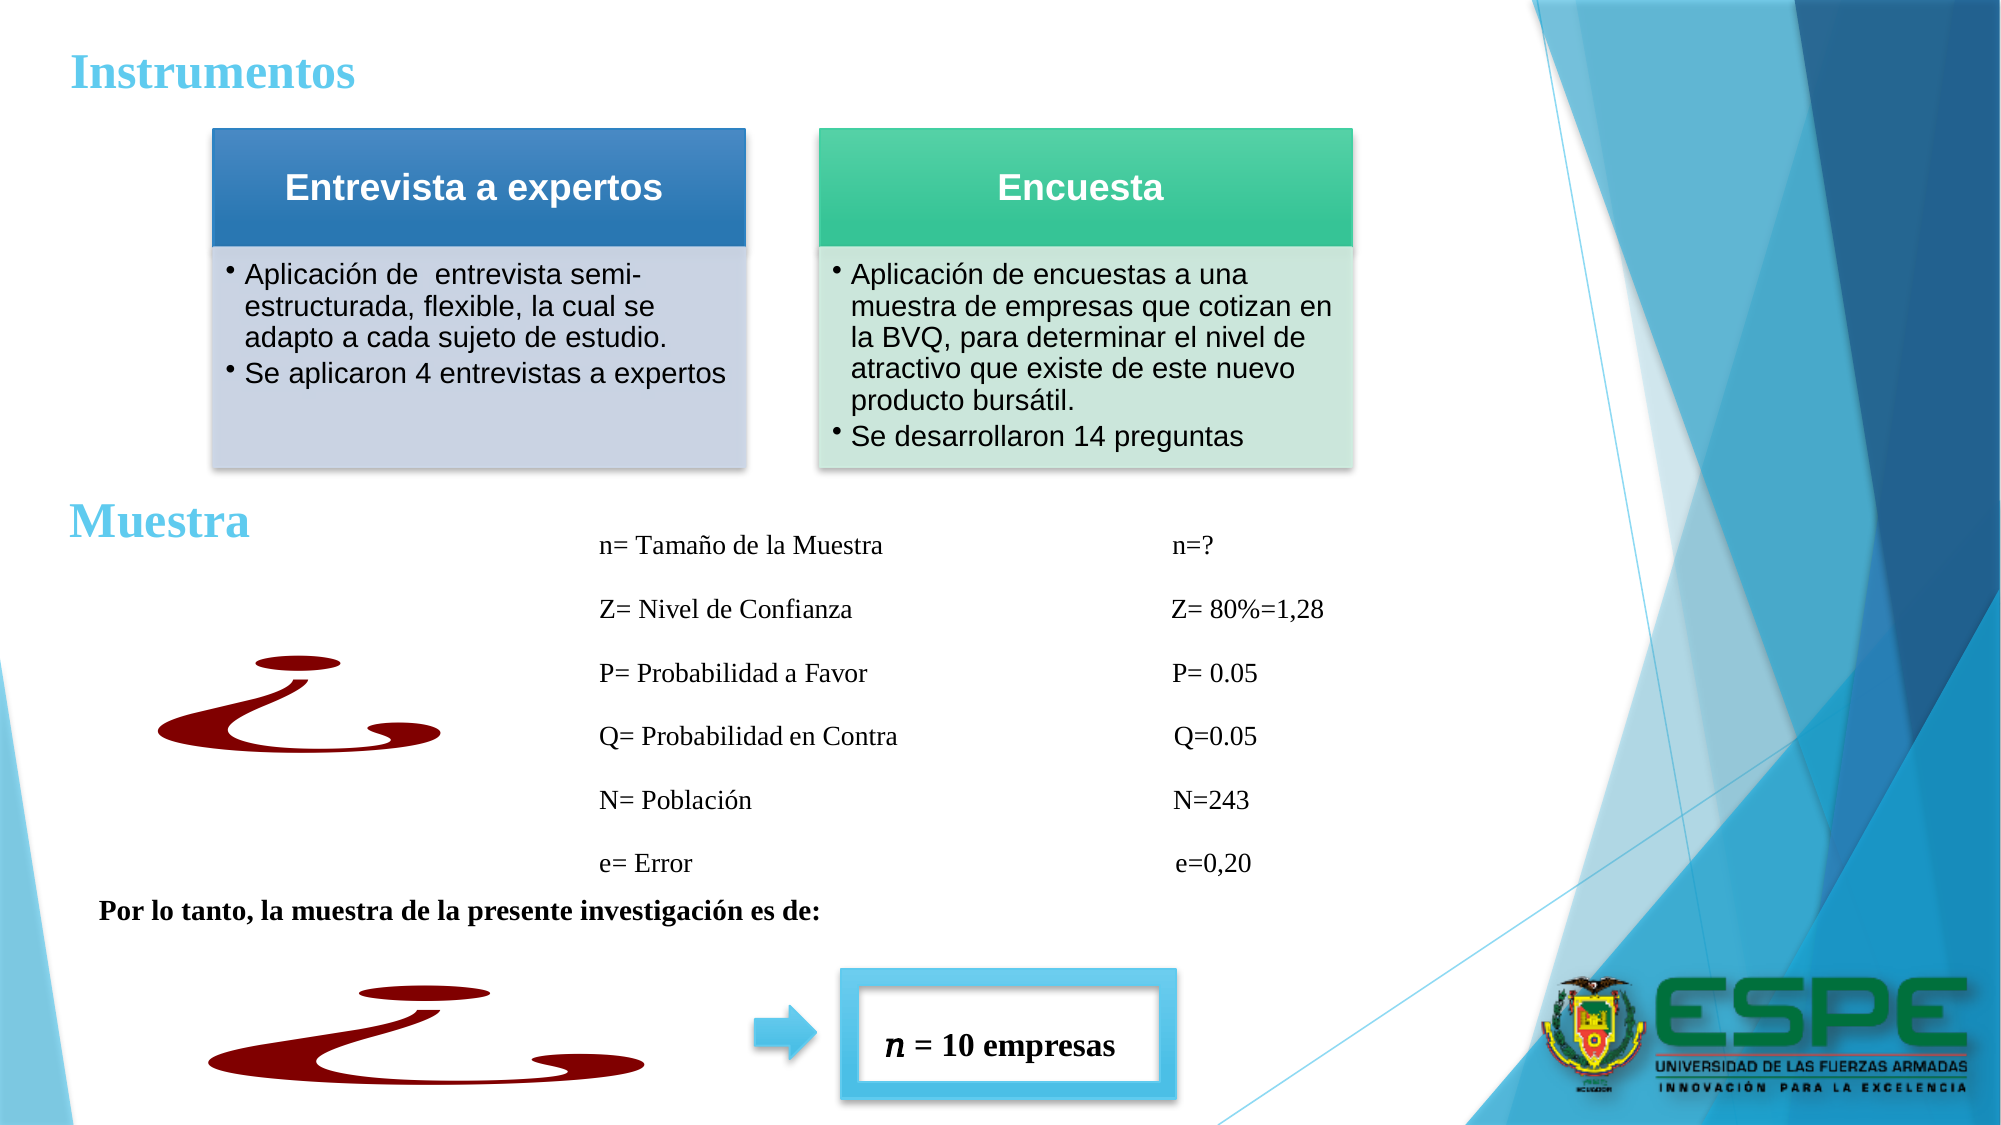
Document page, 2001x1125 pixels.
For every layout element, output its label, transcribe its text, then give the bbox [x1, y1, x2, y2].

picture [598, 529, 1639, 913]
text_box 𝑛 = 10 empresas [869, 995, 1131, 1071]
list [212, 128, 1353, 468]
title Instrumentos [55, 31, 1466, 140]
text_box Por lo tanto, la muestra de la presente investigación es de: [84, 884, 837, 934]
text_box [840, 968, 1177, 1100]
text_box Muestra [55, 480, 1466, 589]
picture [1525, 960, 2000, 1125]
text_box [753, 1004, 817, 1060]
